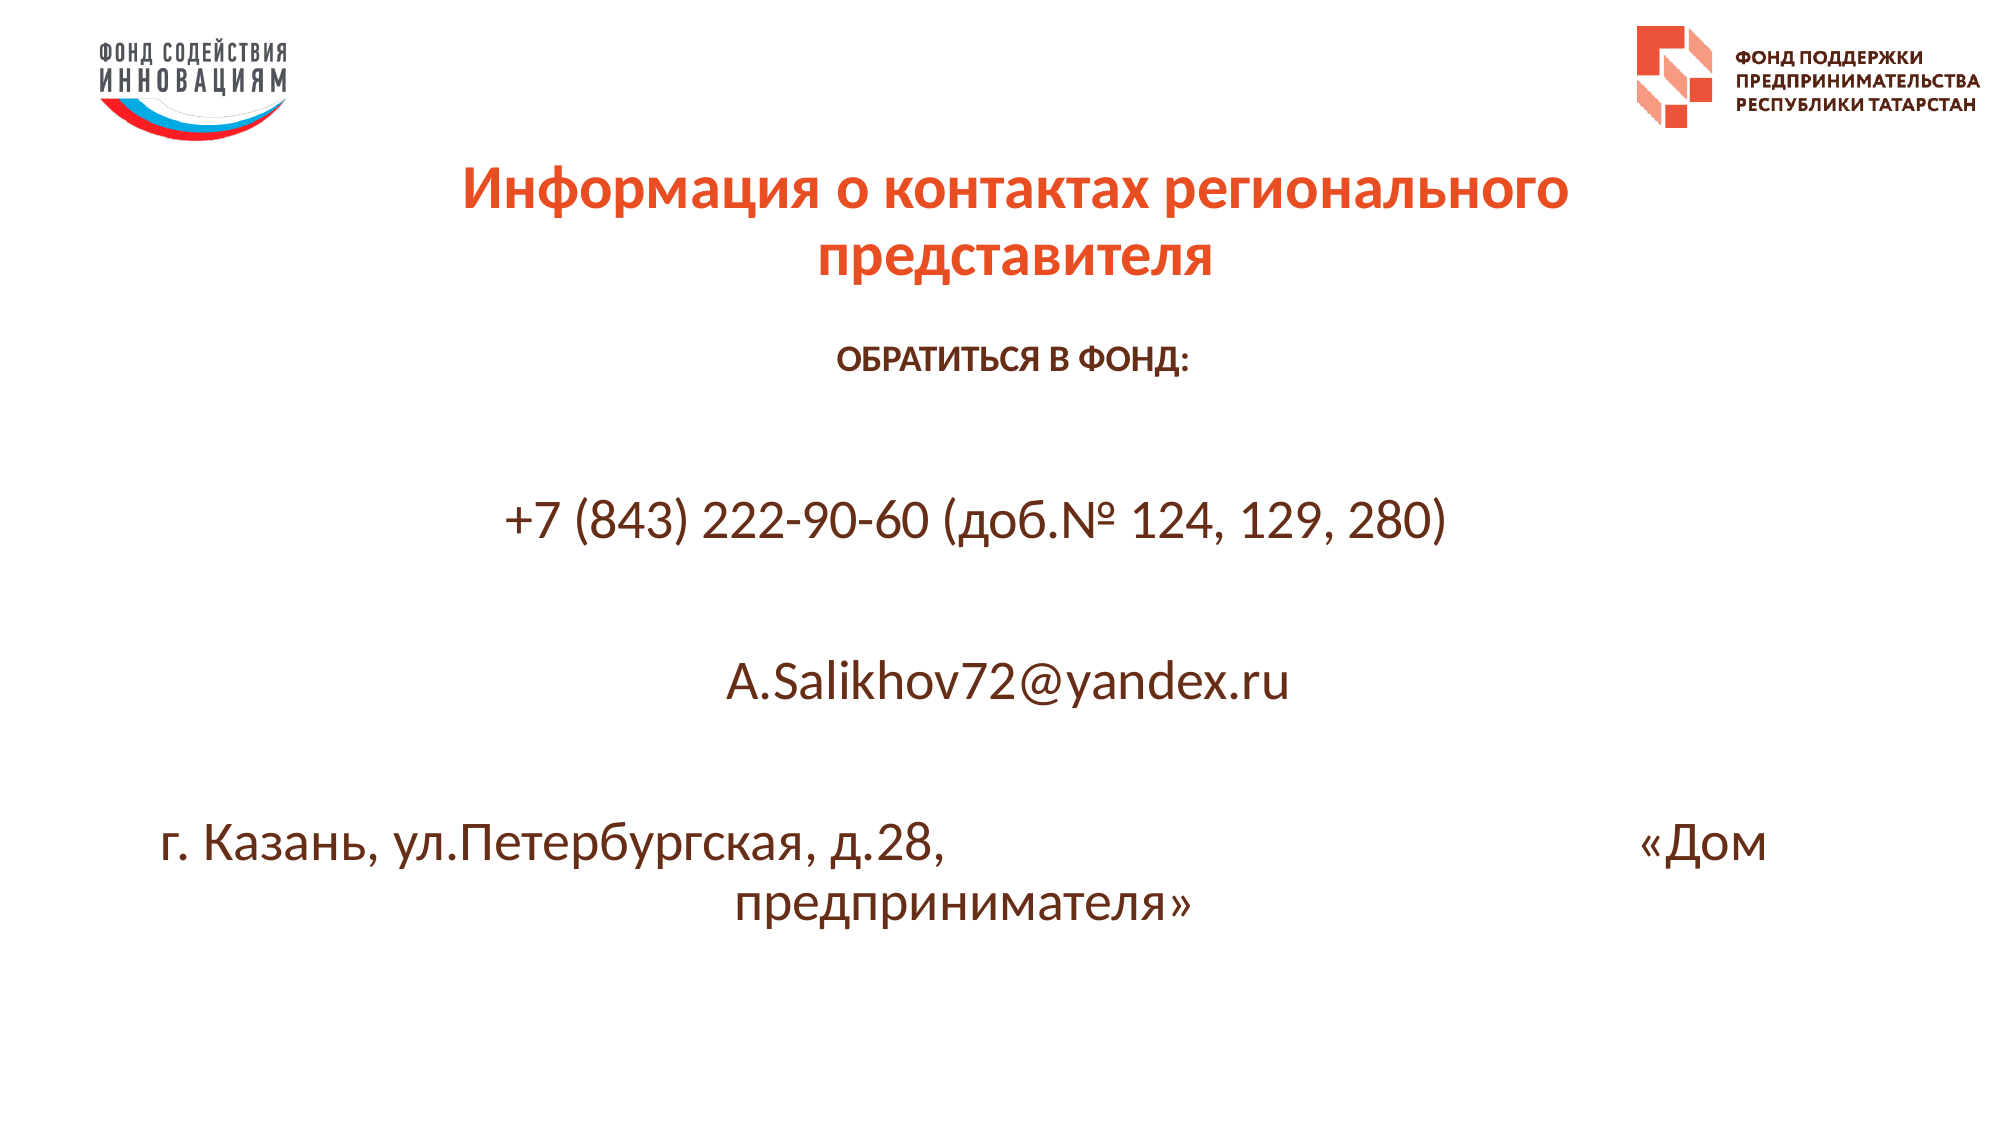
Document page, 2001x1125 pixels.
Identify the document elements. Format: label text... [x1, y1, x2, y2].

text_box ОБРАТИТЬСЯ В ФОНД: [291, 326, 1745, 386]
list +7 (843) 222-90-60 (доб.№ 124, 129, 280) A.Salikhov72@yandex.ru г. Казань, ул.Петербургская, д.28, «Дом предпринимателя» [102, 483, 1828, 944]
title Информация о контактах регионального представителя [267, 141, 1764, 339]
picture [38, 25, 347, 154]
picture [1637, 26, 1981, 128]
